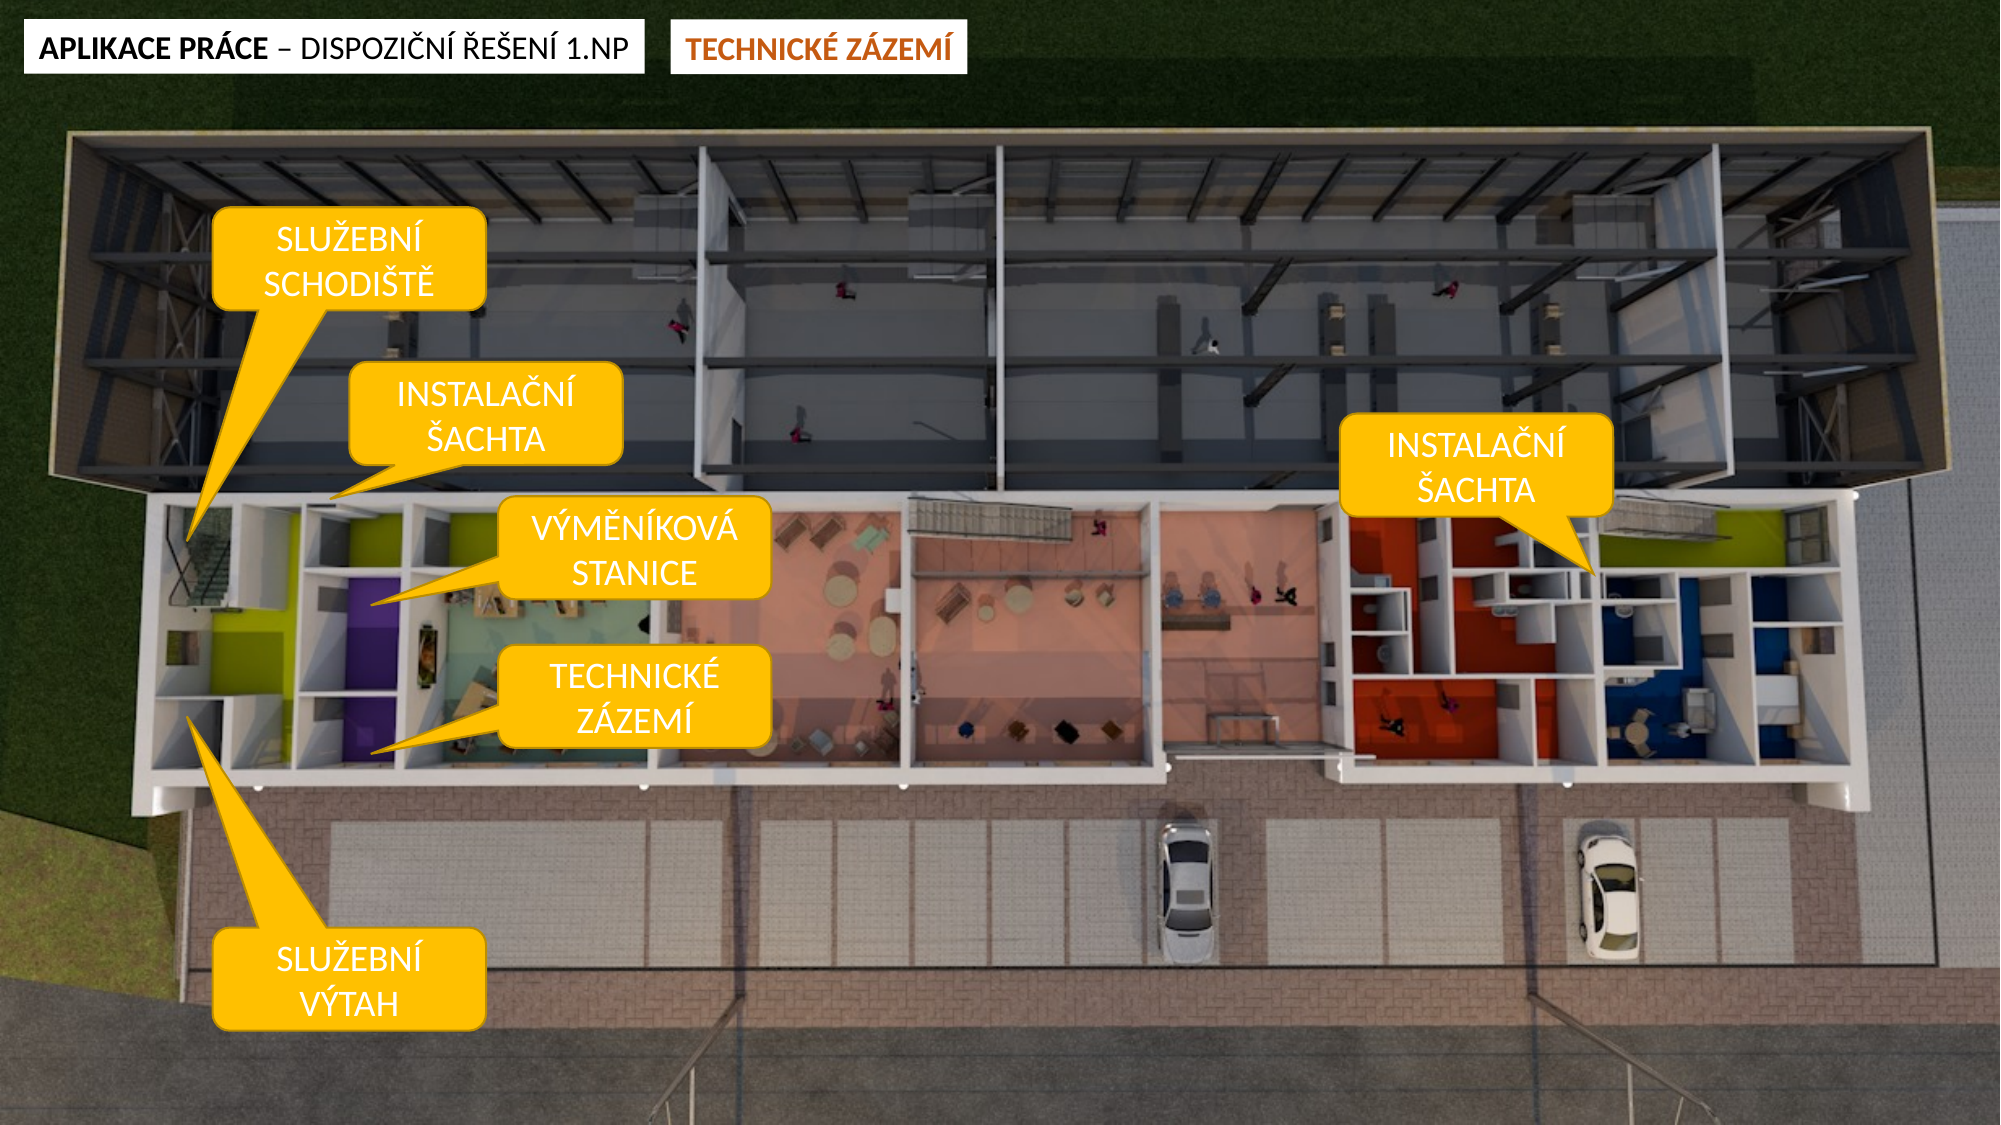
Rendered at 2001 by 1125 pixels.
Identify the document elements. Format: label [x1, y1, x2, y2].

text_box [212, 207, 487, 1031]
text_box [487, 361, 1614, 517]
picture [0, 0, 2000, 1125]
text_box [498, 496, 772, 748]
